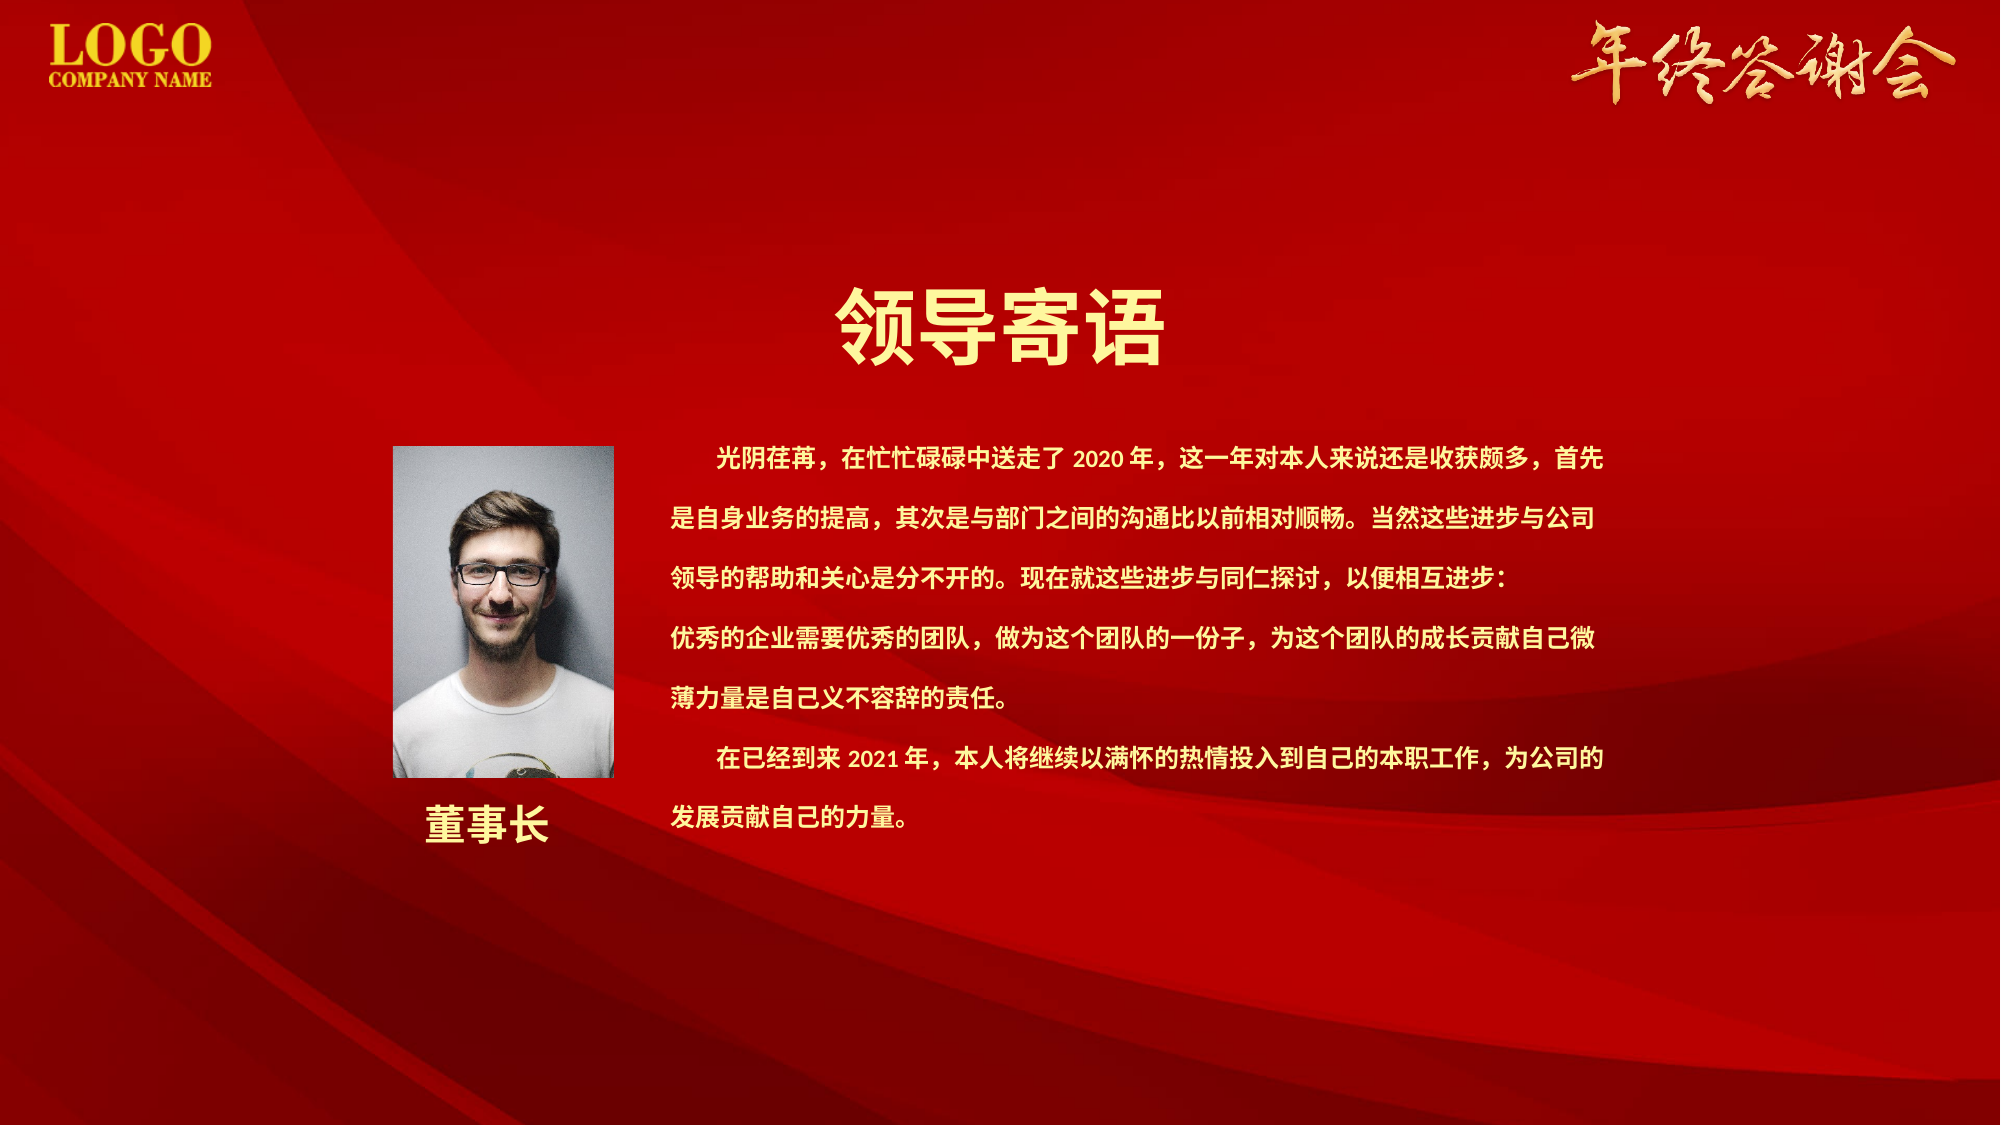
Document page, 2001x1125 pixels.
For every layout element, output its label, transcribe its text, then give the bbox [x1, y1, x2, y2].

text_box 光阴荏苒，在忙忙碌碌中送走了2020年，这一年对本人来说还是收获颇多，首先是自身业务的提高，其次是与部门之间的沟通比以前相对顺畅。当然这些进步与公司领导的帮助和关心是分不开的。现在就这些进步与同仁探讨，以便相互进步： 优秀的企业需要优秀的团队，做为这个团队的一份子，为这个团队的成长贡献自己微薄力量是自己义不容辞的责任。 在已经到来2021年，本人将继续以满怀的热情投入到自己的本职工作，为公司的发展贡献自己的力量。 [655, 405, 1626, 840]
picture [0, 0, 2001, 1125]
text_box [392, 446, 614, 857]
text_box 领导寄语 [760, 268, 1240, 384]
